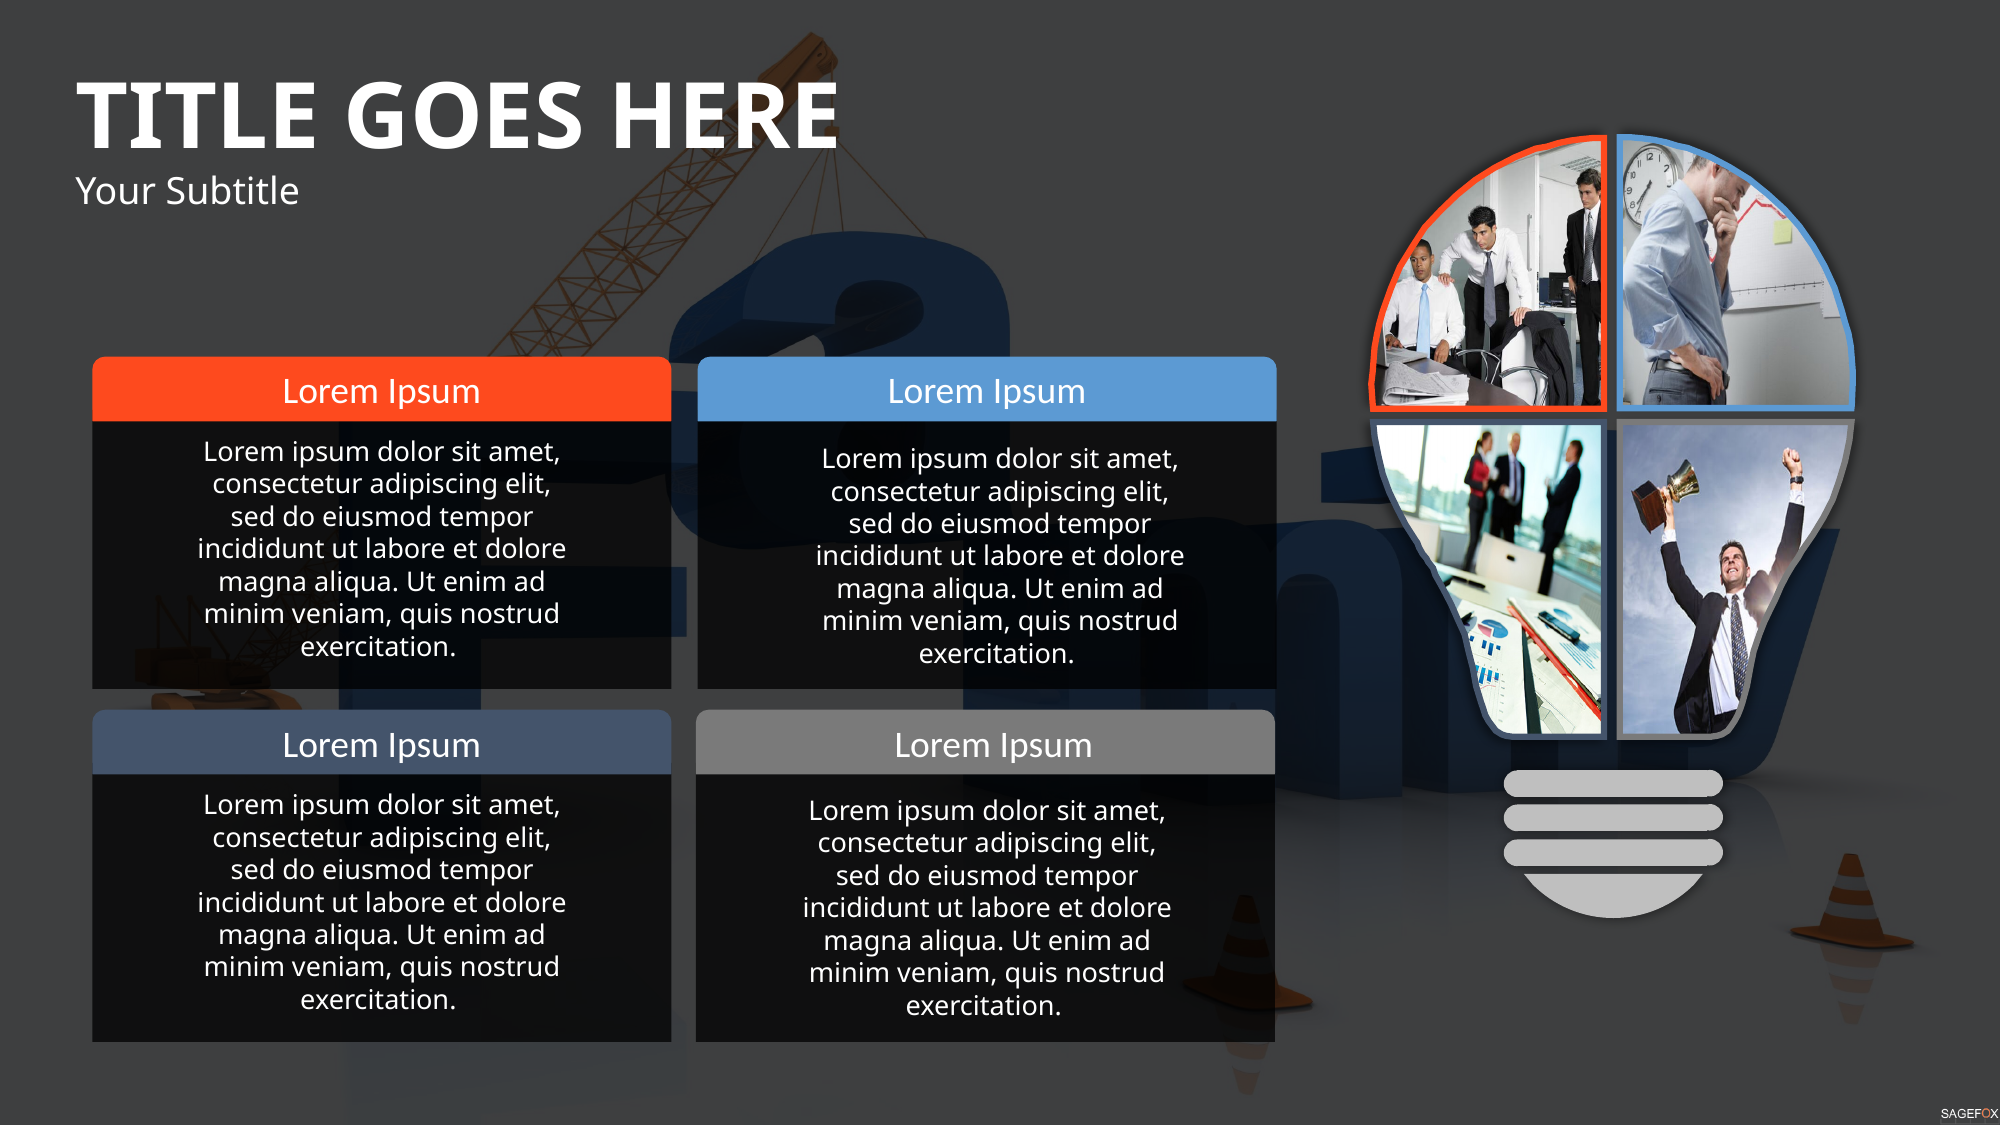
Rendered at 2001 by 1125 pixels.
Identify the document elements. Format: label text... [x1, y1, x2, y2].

text_box TITLE GOES HERE Your Subtitle [60, 49, 1036, 220]
text_box Lorem Ipsum [694, 708, 1277, 776]
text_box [697, 409, 1277, 689]
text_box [92, 762, 672, 1043]
text_box Lorem Ipsum [91, 355, 673, 423]
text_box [695, 762, 1275, 1043]
text_box [1521, 872, 1706, 920]
text_box Lorem Ipsum [696, 355, 1278, 423]
text_box [1618, 421, 1853, 738]
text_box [92, 409, 672, 689]
text_box [1372, 421, 1606, 738]
text_box [1502, 768, 1725, 799]
text_box Lorem Ipsum [91, 708, 673, 776]
text_box [1618, 136, 1854, 410]
text_box [1502, 837, 1725, 868]
picture [1940, 0, 2001, 1125]
text_box [1502, 802, 1725, 833]
text_box [1370, 136, 1606, 410]
